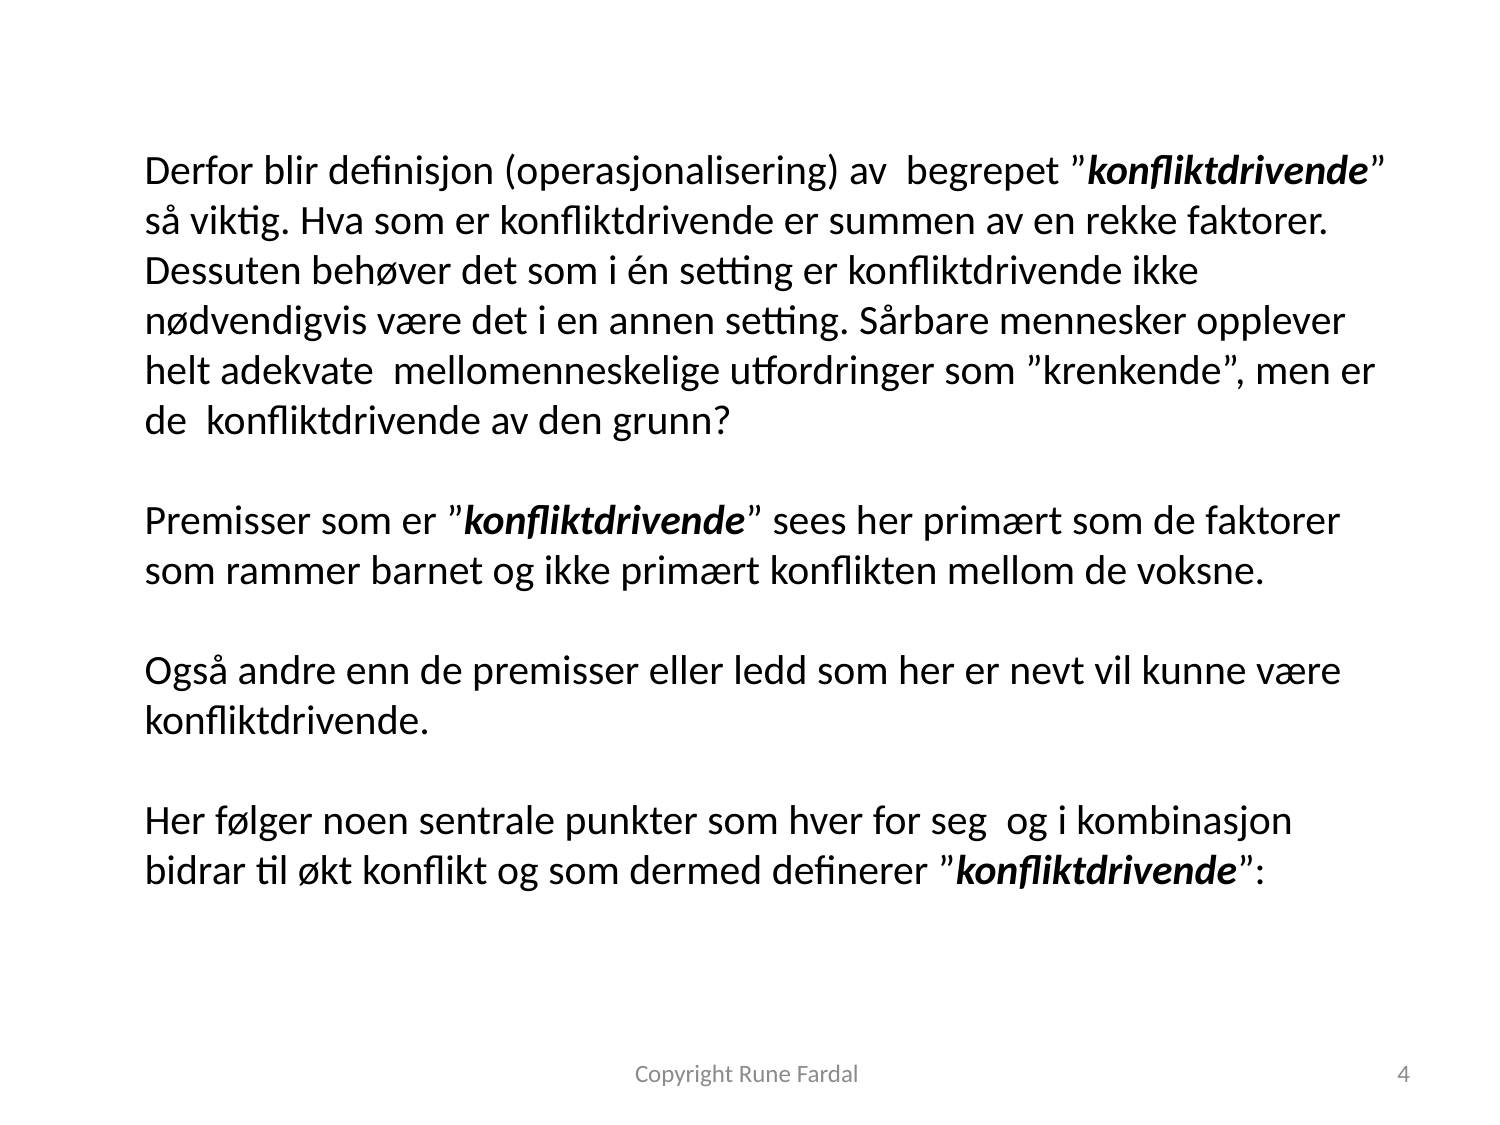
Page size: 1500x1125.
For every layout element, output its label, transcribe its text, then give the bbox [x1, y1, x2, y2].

slide_number 4 [1074, 1042, 1425, 1103]
text_box Derfor blir definisjon (operasjonalisering) av begrepet ”konfliktdrivende” så viktig. Hva som er konfliktdrivende er summen av en rekke faktorer. Dessuten behøver det som i én setting er konfliktdrivende ikke nødvendigvis være det i en annen setting. Sårbare mennesker opplever helt adekvate mellomenneskelige utfordringer som ”krenkende”, men er de konfliktdrivende av den grunn? Premisser som er ”konfliktdrivende” sees her primært som de faktorer som rammer barnet og ikke primært konflikten mellom de voksne. Også andre enn de premisser eller ledd som her er nevt vil kunne være konfliktdrivende. Her følger noen sentrale punkter som hver for seg og i kombinasjon bidrar til økt konflikt og som dermed definerer ”konfliktdrivende”: [129, 135, 1407, 901]
footer Copyright Rune Fardal [512, 1042, 988, 1103]
